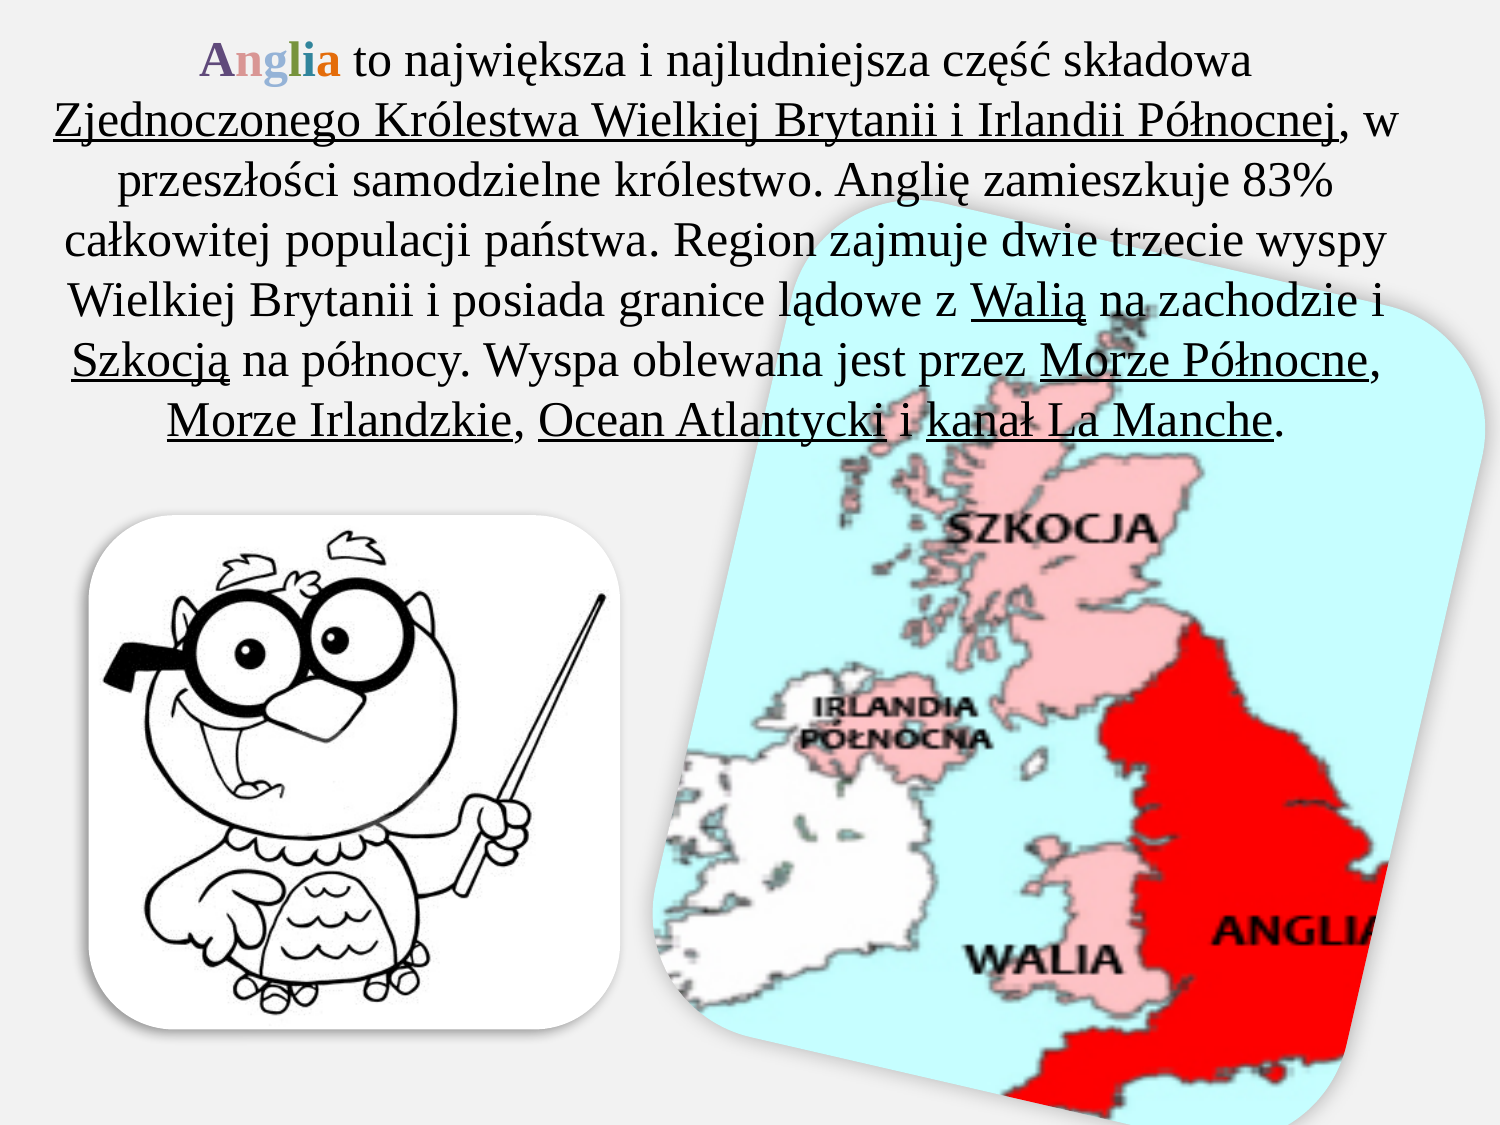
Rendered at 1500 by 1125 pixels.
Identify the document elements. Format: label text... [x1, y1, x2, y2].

picture [652, 243, 1486, 1125]
text_box Anglia to największa i najludniejsza część składowa Zjednoczonego Królestwa Wielkiej Brytanii i Irlandii Północnej, w przeszłości samodzielne królestwo. Anglię zamieszkuje 83% całkowitej populacji państwa. Region zajmuje dwie trzecie wyspy Wielkiej Brytanii i posiada granice lądowe z Walią na zachodzie i Szkocją na północy. Wyspa oblewana jest przez Morze Północne, Morze Irlandzkie, Ocean Atlantycki i kanał La Manche. [29, 19, 1424, 454]
picture [88, 514, 621, 1030]
